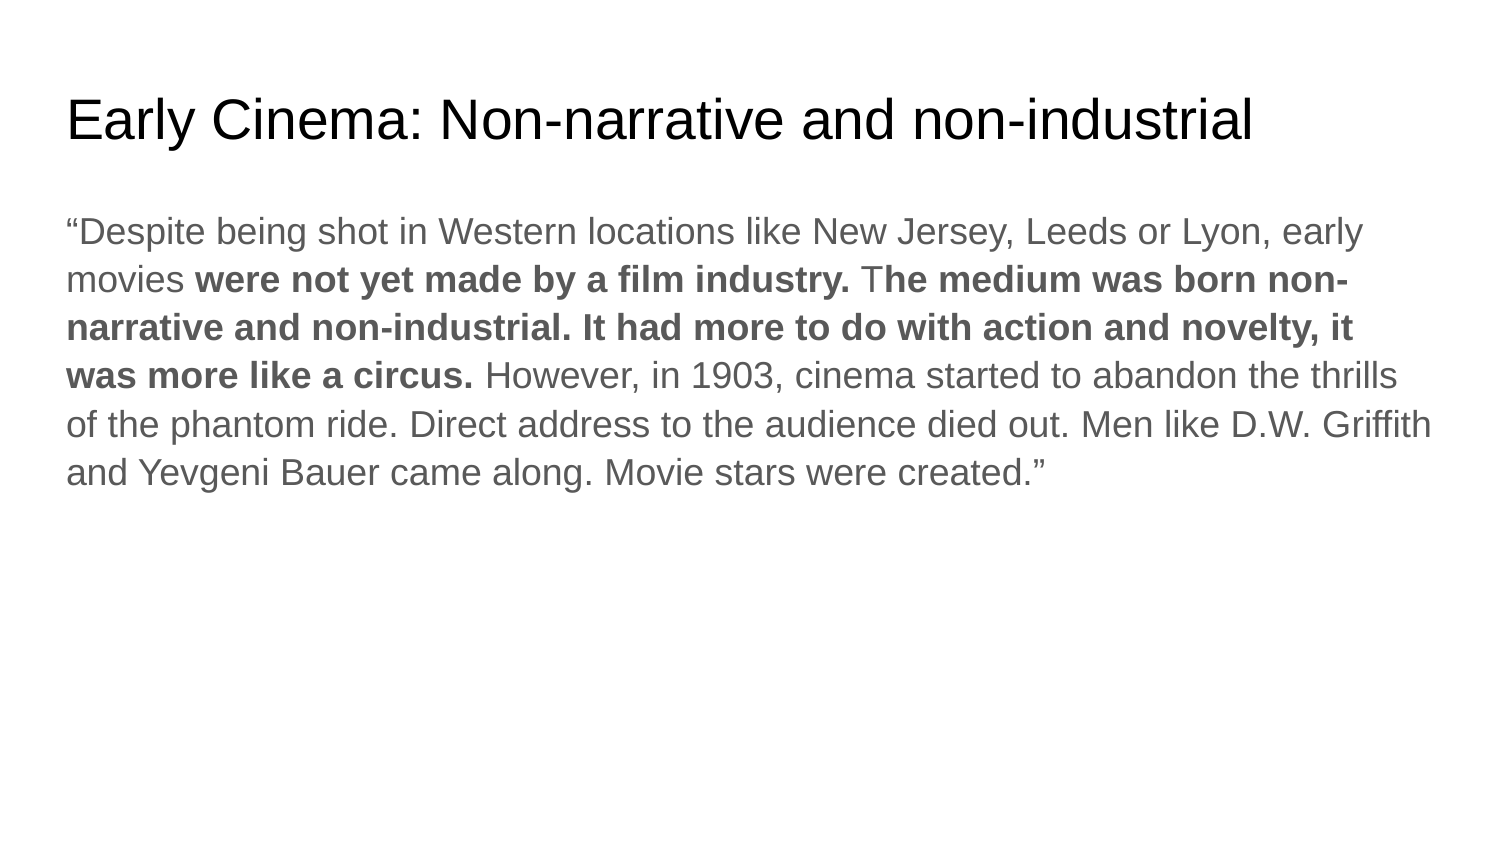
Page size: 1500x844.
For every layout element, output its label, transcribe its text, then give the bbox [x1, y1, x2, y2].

list “Despite being shot in Western locations like New Jersey, Leeds or Lyon, early movies were not yet made by a film industry. The medium was born non-narrative and non-industrial. It had more to do with action and novelty, it was more like a circus. However, in 1903, cinema started to abandon the thrills of the phantom ride. Direct address to the audience died out. Men like D.W. Griffith and Yevgeni Bauer came along. Movie stars were created.” [51, 189, 1449, 750]
title Early Cinema: Non-narrative and non-industrial [51, 72, 1449, 167]
